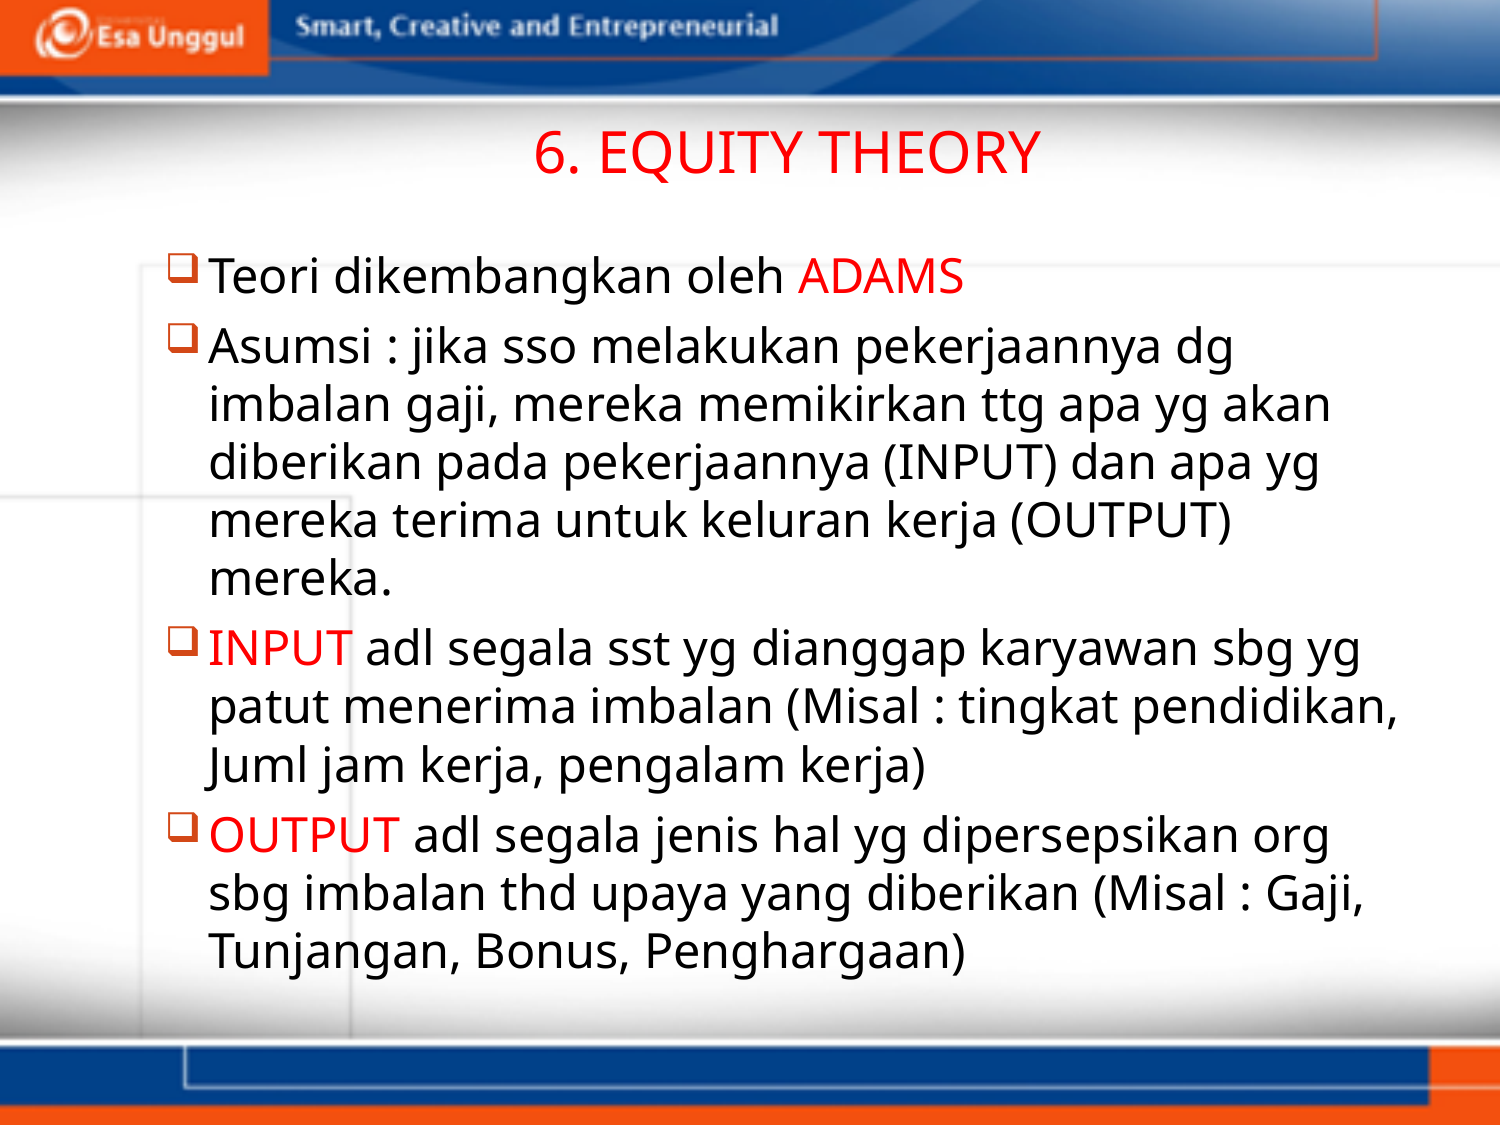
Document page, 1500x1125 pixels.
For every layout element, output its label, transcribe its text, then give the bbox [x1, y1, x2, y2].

title 6. EQUITY THEORY [150, 99, 1425, 200]
list Teori dikembangkan oleh ADAMS Asumsi : jika sso melakukan pekerjaannya dg imbalan gaji, mereka memikirkan ttg apa yg akan diberikan pada pekerjaannya (INPUT) dan apa yg mereka terima untuk keluran kerja (OUTPUT) mereka. INPUT adl segala sst yg dianggap karyawan sbg yg patut menerima imbalan (Misal : tingkat pendidikan, Juml jam kerja, pengalam kerja) OUTPUT adl segala jenis hal yg dipersepsikan org sbg imbalan thd upaya yang diberikan (Misal : Gaji, Tunjangan, Bonus, Penghargaan) [150, 237, 1425, 988]
picture [0, 0, 1500, 1125]
